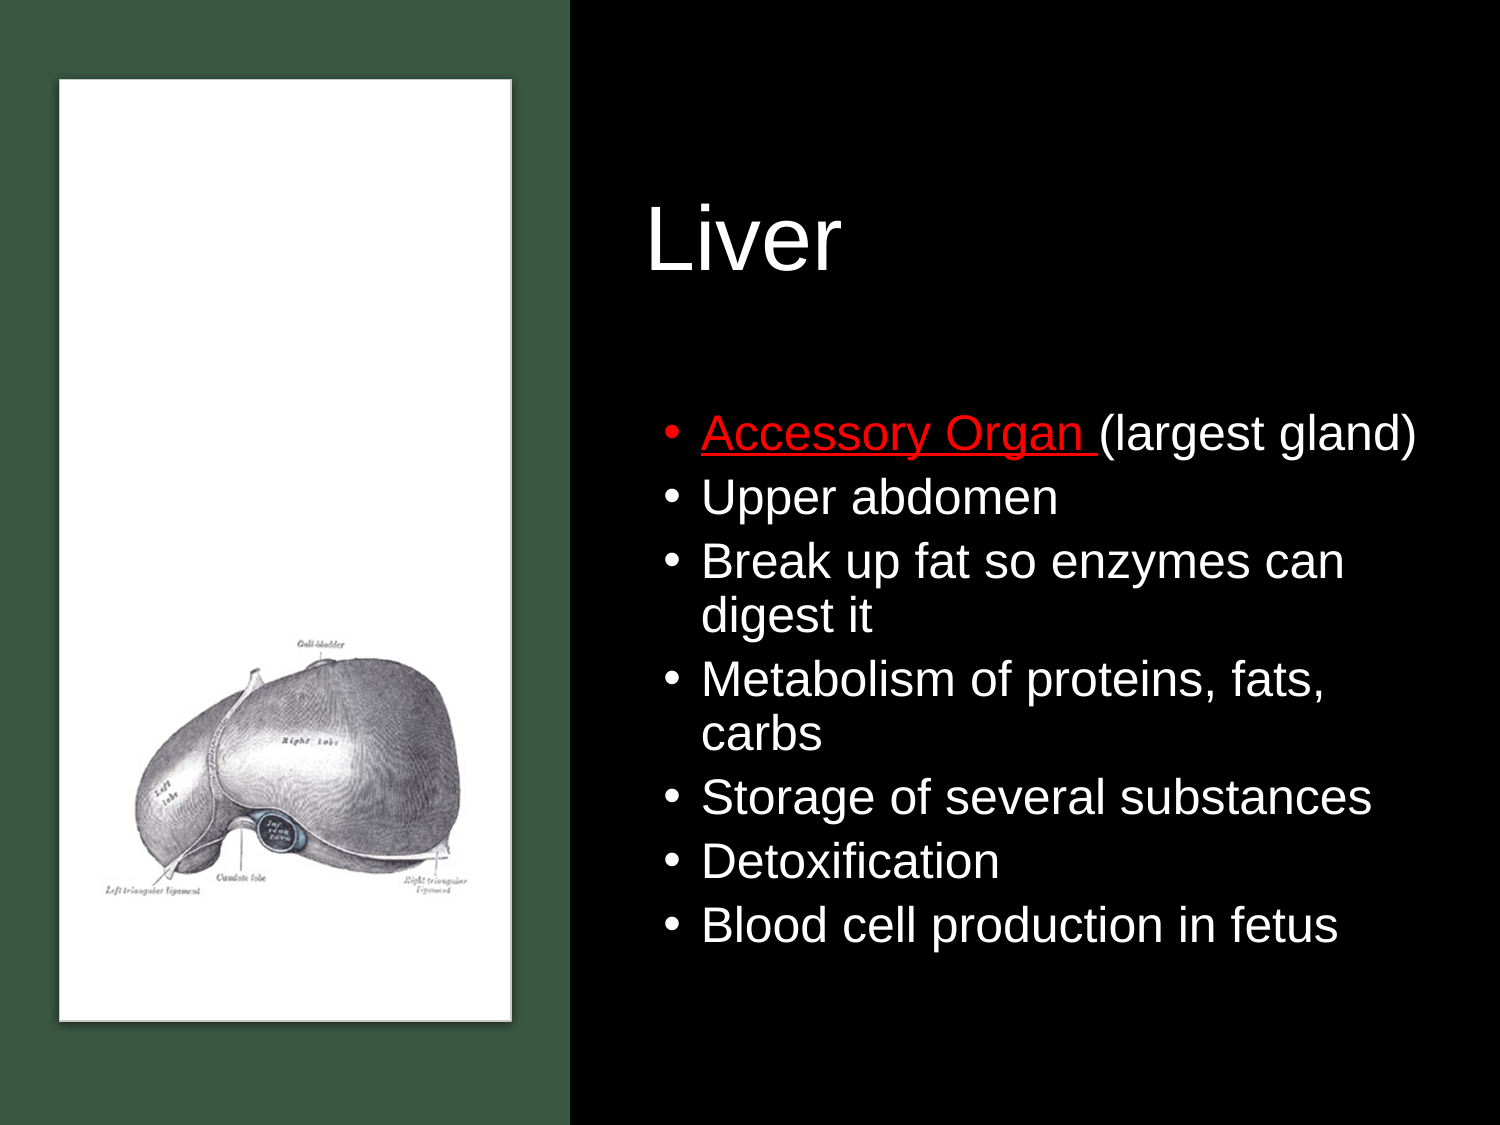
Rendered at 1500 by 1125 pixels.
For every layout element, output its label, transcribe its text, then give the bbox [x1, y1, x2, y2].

list Accessory Organ (largest gland) Upper abdomen Break up fat so enzymes can digest it Metabolism of proteins, fats, carbs Storage of several substances Detoxification Blood cell production in fetus [629, 399, 1463, 1075]
text_box [0, 0, 572, 1125]
title Liver [629, 103, 1420, 379]
picture [98, 637, 472, 898]
text_box [58, 77, 513, 1023]
